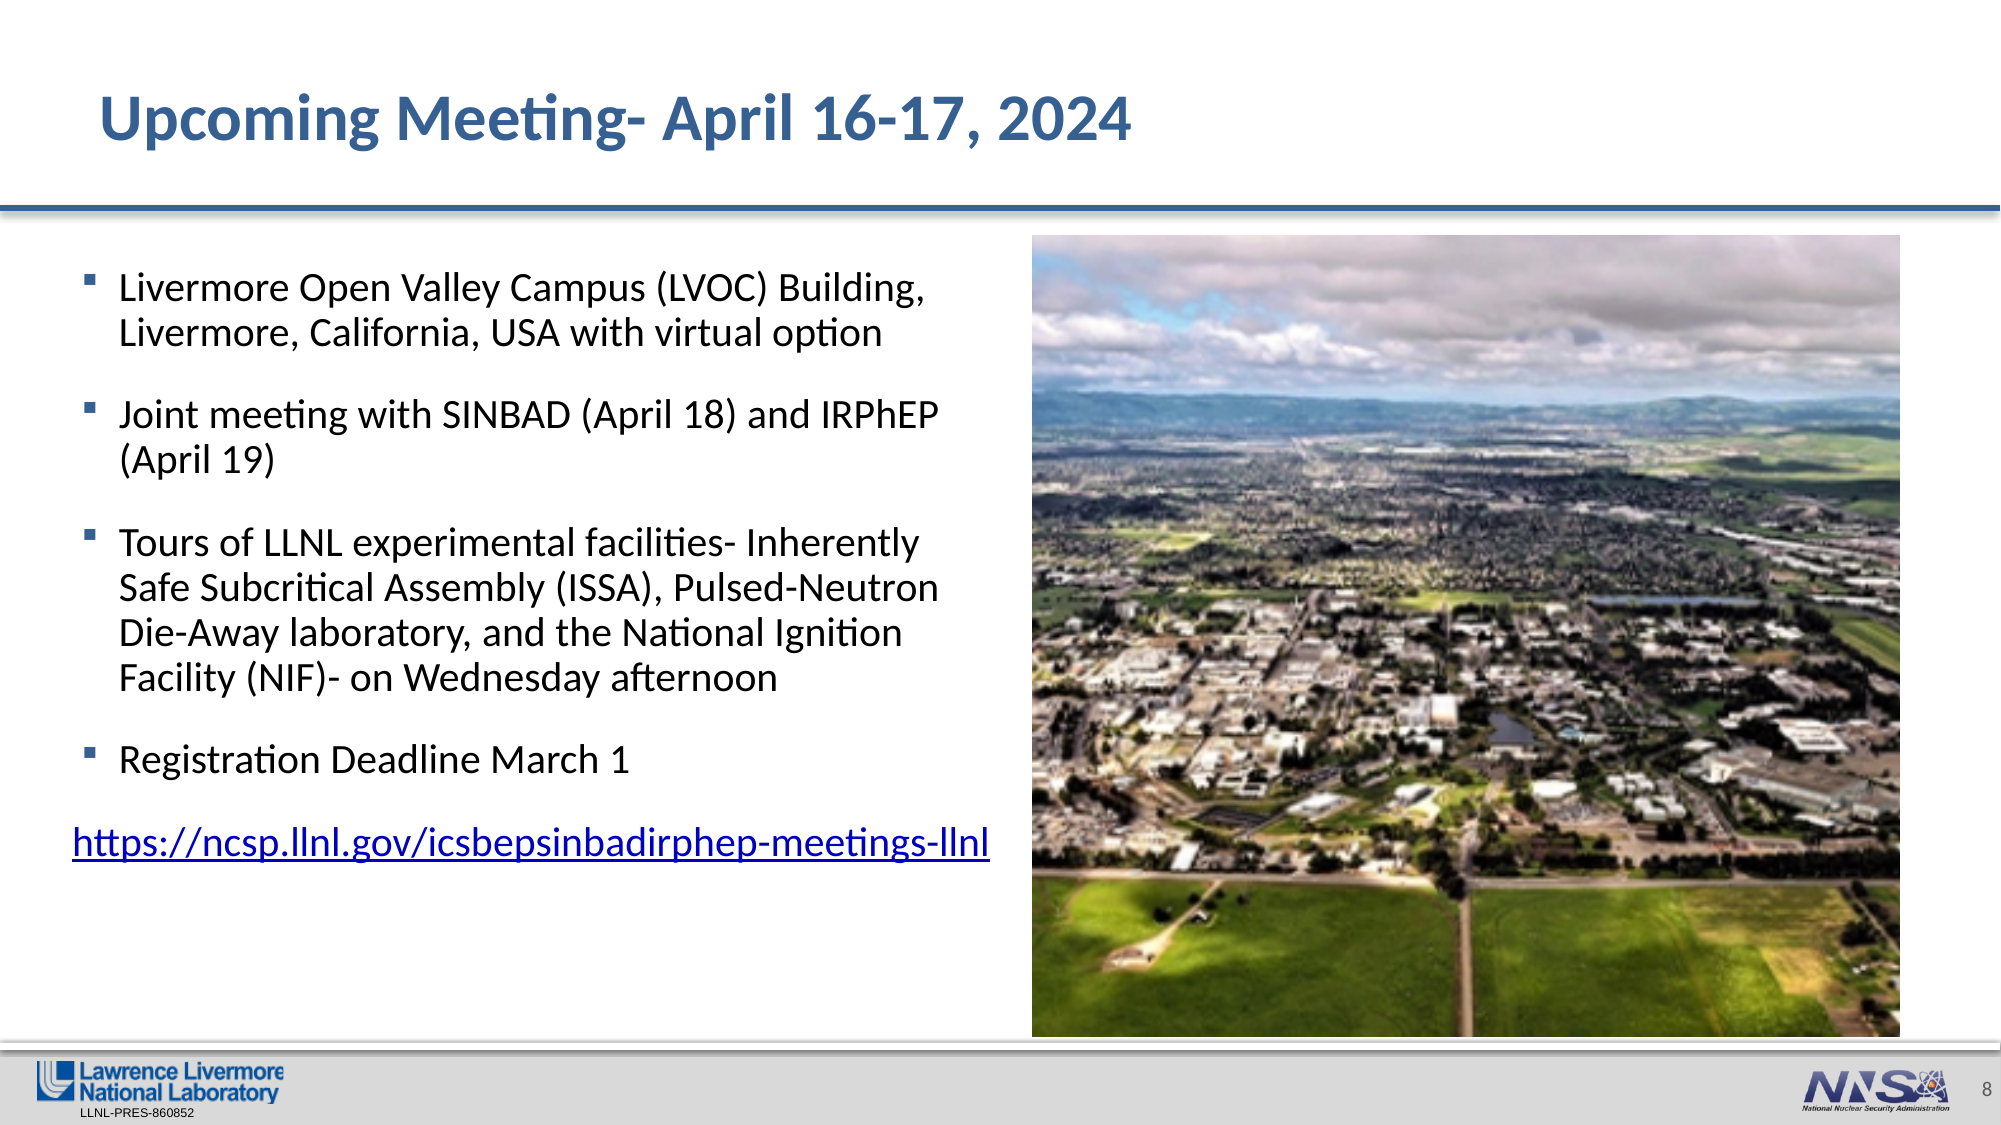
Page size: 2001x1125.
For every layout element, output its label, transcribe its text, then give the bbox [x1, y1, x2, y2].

picture [1031, 235, 1900, 1037]
title Upcoming Meeting- April 16-17, 2024 [99, 36, 1900, 202]
list Livermore Open Valley Campus (LVOC) Building, Livermore, California, USA with virtual option Joint meeting with SINBAD (April 18) and IRPhEP (April 19) Tours of LLNL experimental facilities- Inherently Safe Subcritical Assembly (ISSA), Pulsed-Neutron Die-Away laboratory, and the National Ignition Facility (NIF)- on Wednesday afternoon Registration Deadline March 1 https://ncsp.llnl.gov/icsbepsinbadirphep-meetings-llnl [72, 264, 1000, 1066]
picture [1795, 1057, 1956, 1119]
